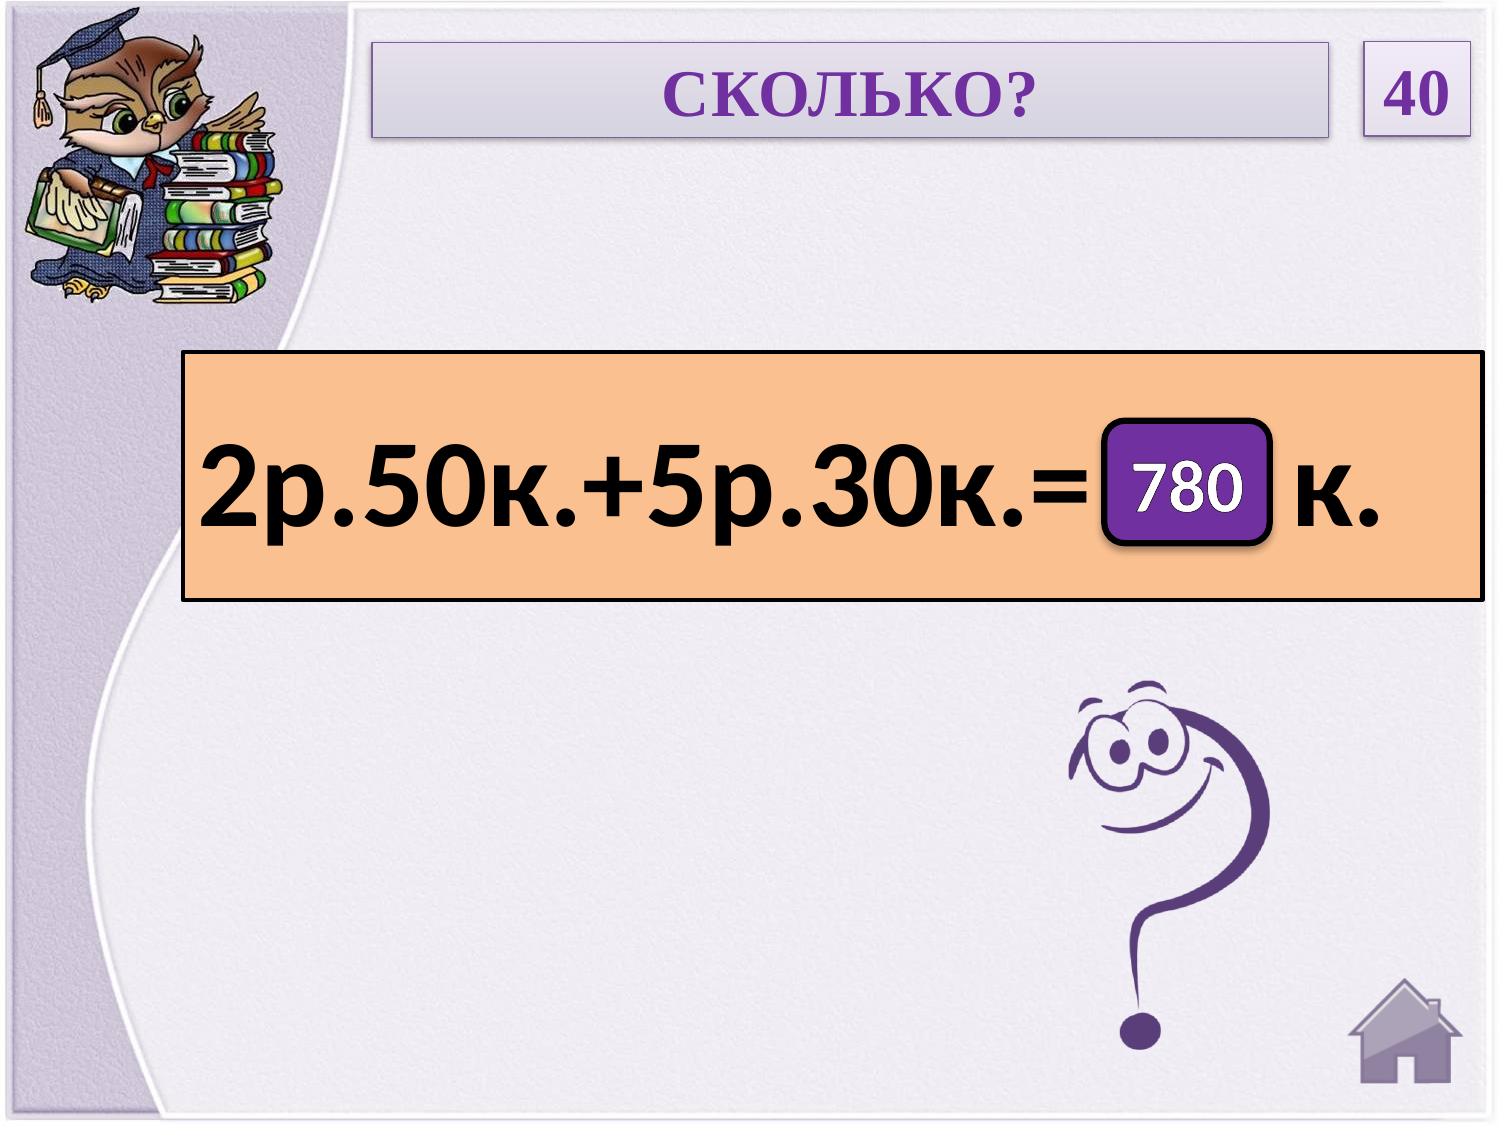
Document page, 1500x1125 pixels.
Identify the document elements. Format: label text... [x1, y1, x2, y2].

text_box 40 [1363, 41, 1471, 137]
text_box 780 [1102, 418, 1272, 546]
picture [0, 0, 1500, 1125]
text_box 2р.50к.+5р.30к.= ? к. [181, 350, 1484, 602]
text_box СКОЛЬКО? [371, 42, 1329, 138]
